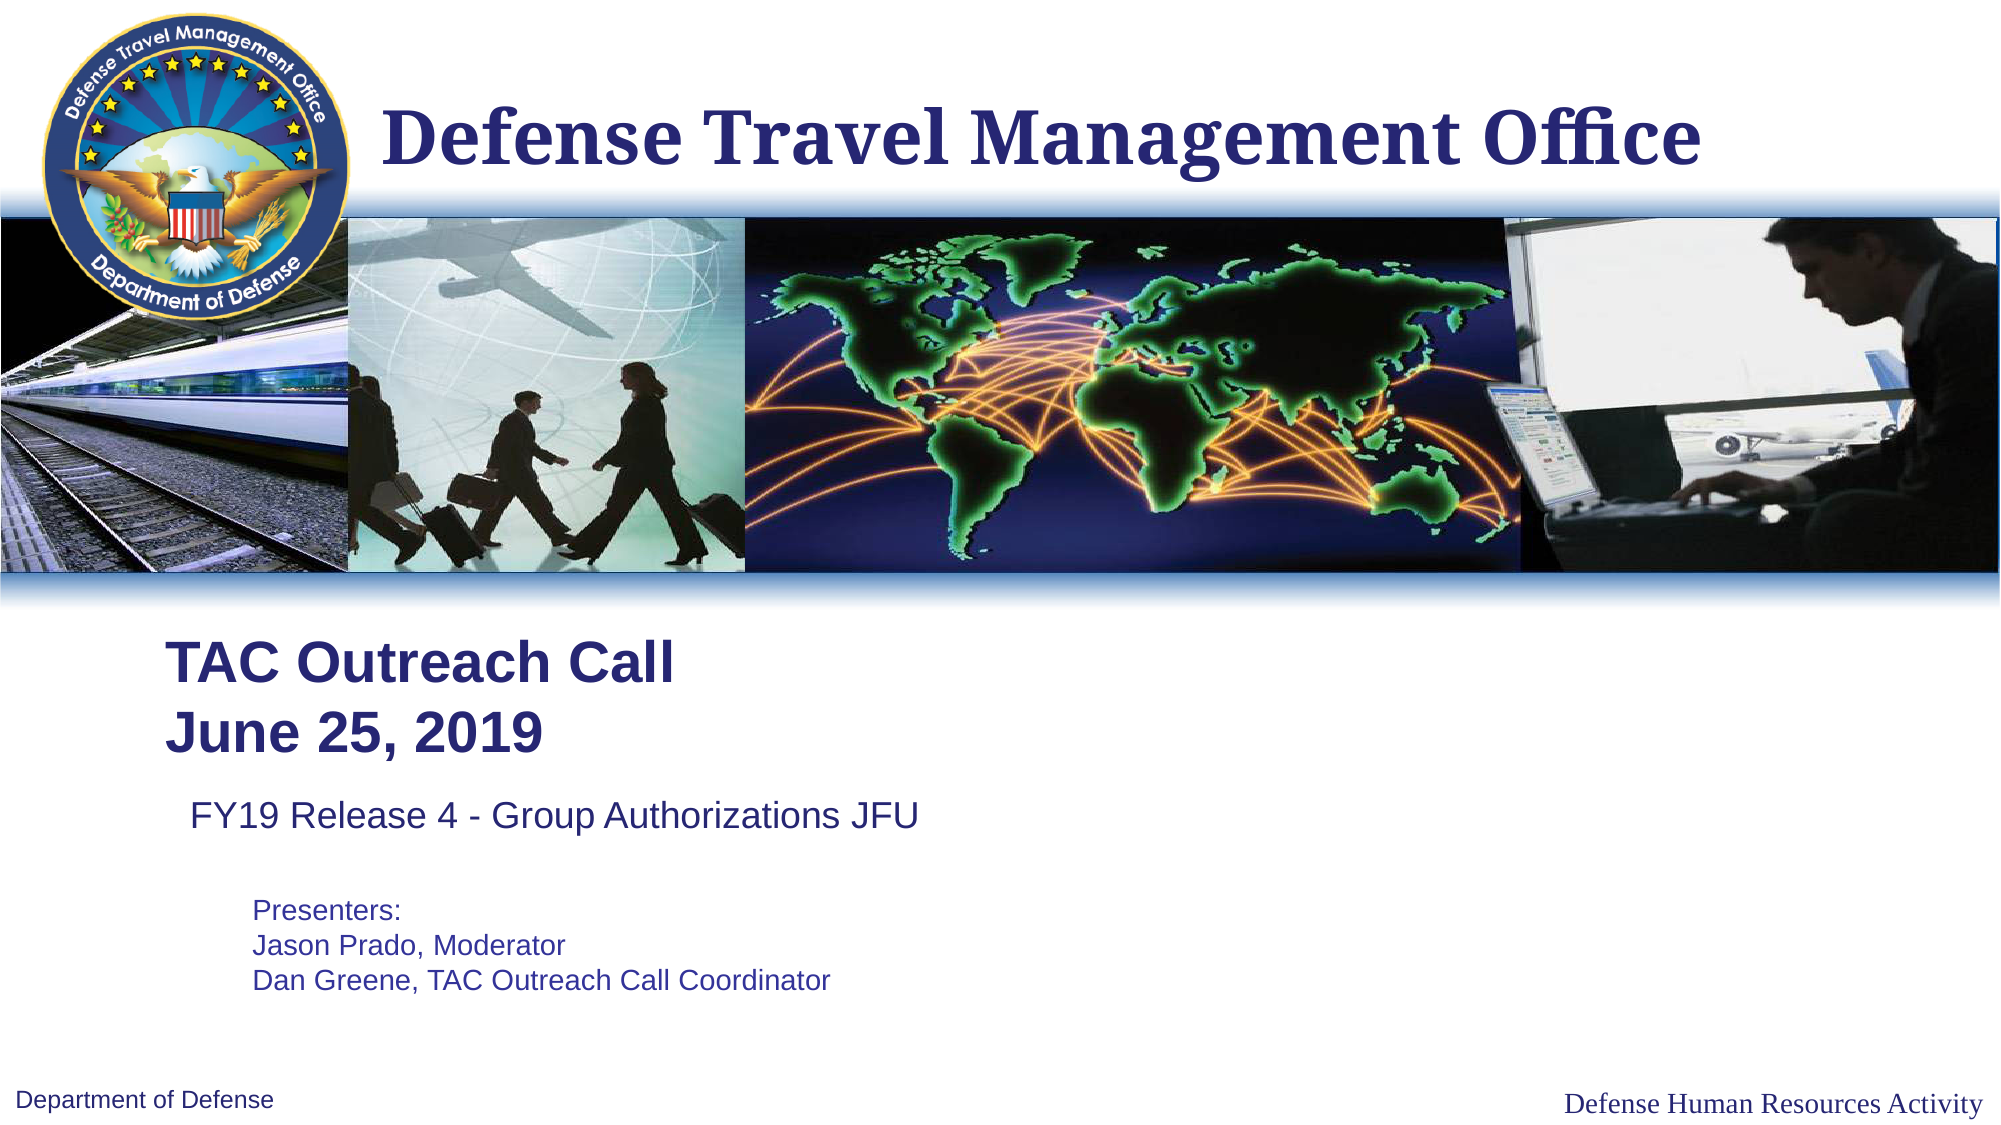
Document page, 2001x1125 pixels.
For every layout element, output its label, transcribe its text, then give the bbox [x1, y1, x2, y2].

title TAC Outreach Call June 25, 2019 [149, 622, 1851, 767]
text_box Presenters: Jason Prado, Moderator Dan Greene, TAC Outreach Call Coordinator [237, 884, 1413, 1004]
subtitle FY19 Release 4 - Group Authorizations JFU [174, 783, 1826, 872]
picture [0, 8, 2000, 1125]
